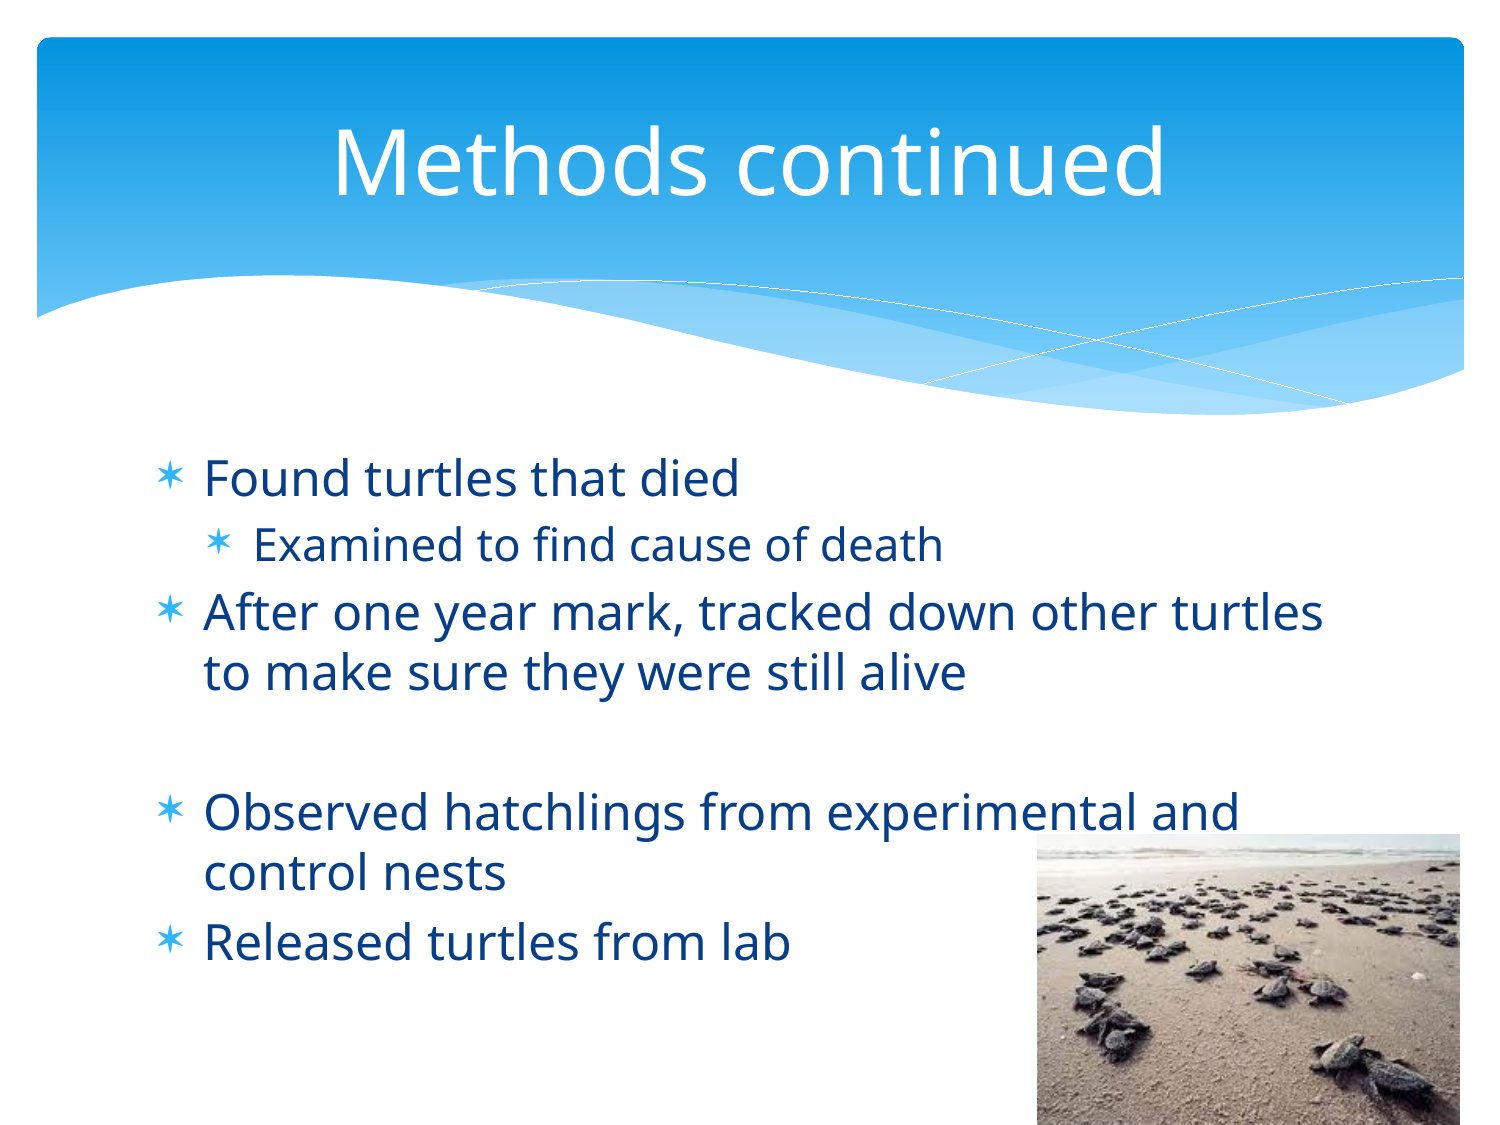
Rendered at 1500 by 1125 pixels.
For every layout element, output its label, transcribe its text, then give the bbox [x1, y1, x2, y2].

picture [1037, 834, 1460, 1125]
list Found turtles that died Examined to find cause of death After one year mark, tracked down other turtles to make sure they were still alive Observed hatchlings from experimental and control nests Released turtles from lab [143, 438, 1359, 1005]
title Methods continued [75, 55, 1425, 261]
